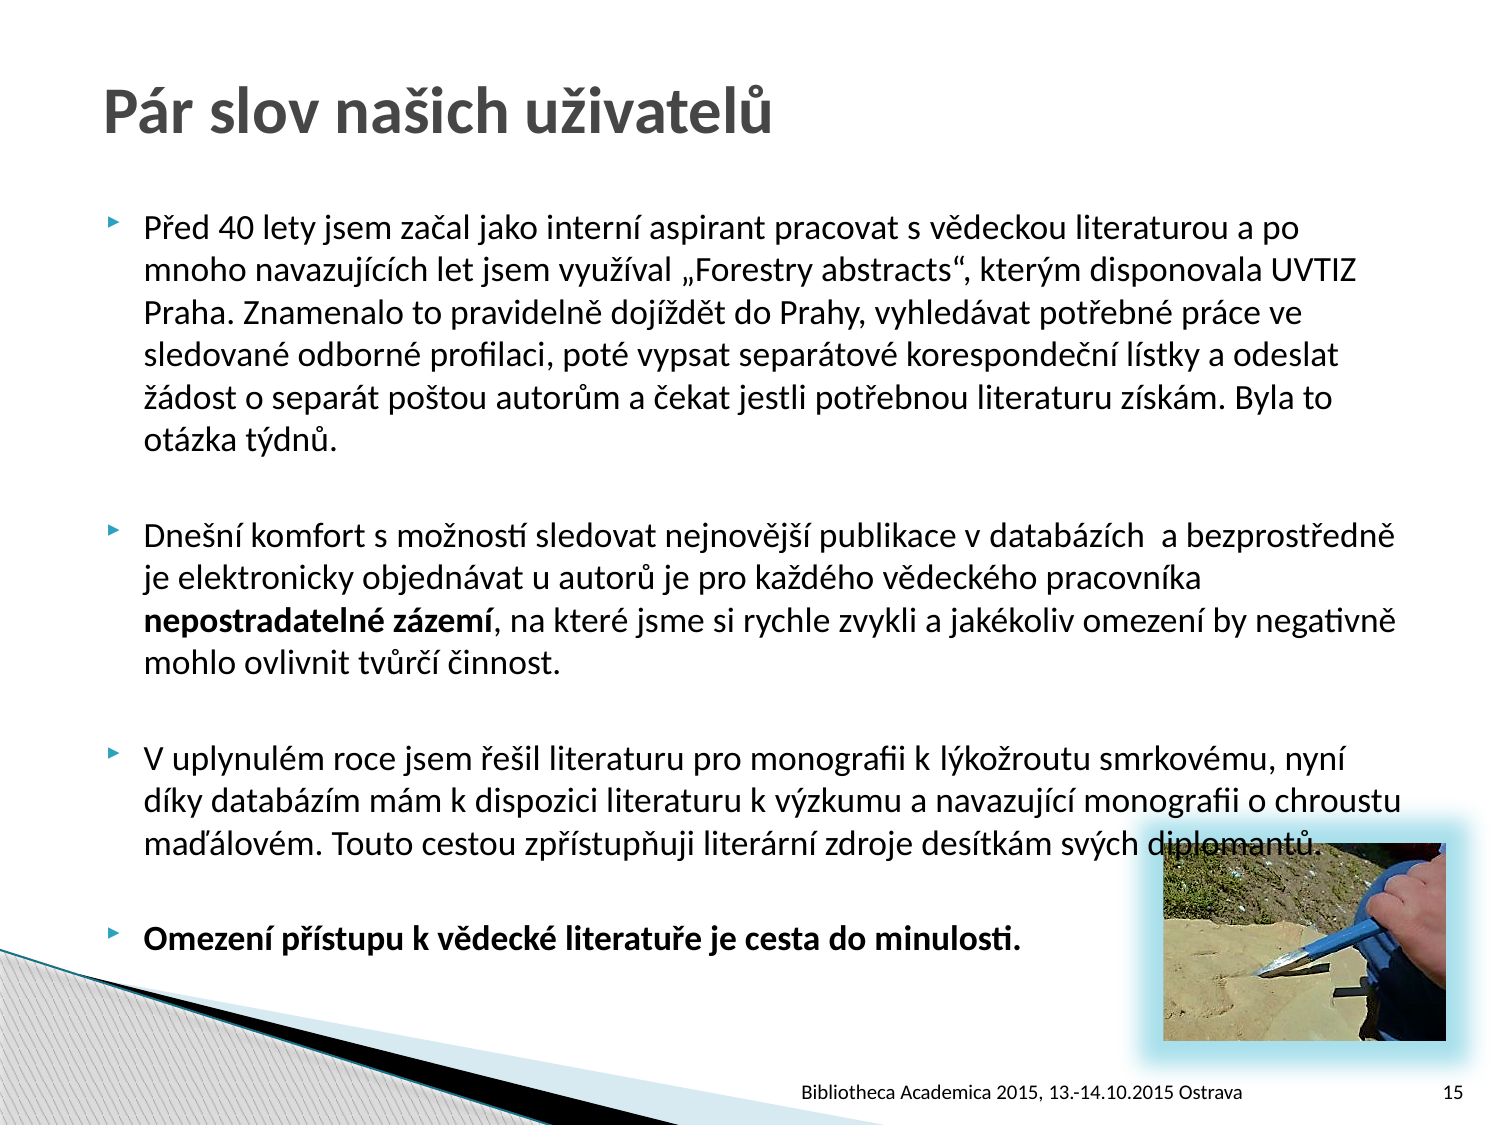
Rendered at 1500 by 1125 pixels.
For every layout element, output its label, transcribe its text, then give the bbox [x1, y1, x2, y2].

list Před 40 lety jsem začal jako interní aspirant pracovat s vědeckou literaturou a po mnoho navazujících let jsem využíval „Forestry abstracts“, kterým disponovala UVTIZ Praha. Znamenalo to pravidelně dojíždět do Prahy, vyhledávat potřebné práce ve sledované odborné profilaci, poté vypsat separátové korespondeční lístky a odeslat žádost o separát poštou autorům a čekat jestli potřebnou literaturu získám. Byla to otázka týdnů. Dnešní komfort s možností sledovat nejnovější publikace v databázích a bezprostředně je elektronicky objednávat u autorů je pro každého vědeckého pracovníka nepostradatelné zázemí, na které jsme si rychle zvykli a jakékoliv omezení by negativně mohlo ovlivnit tvůrčí činnost. V uplynulém roce jsem řešil literaturu pro monografii k lýkožroutu smrkovému, nyní díky databázím mám k dispozici literaturu k výzkumu a navazující monografii o chroustu maďálovém. Touto cestou zpřístupňuji literární zdroje desítkám svých diplomantů. Omezení přístupu k vědecké literatuře je cesta do minulosti. [75, 196, 1425, 986]
slide_number 15 [1418, 1053, 1479, 1112]
footer Bibliotheca Academica 2015, 13.-14.10.2015 Ostrava [718, 1051, 1258, 1112]
picture [1163, 842, 1500, 1041]
title Pár slov našich uživatelů [88, 54, 1439, 159]
